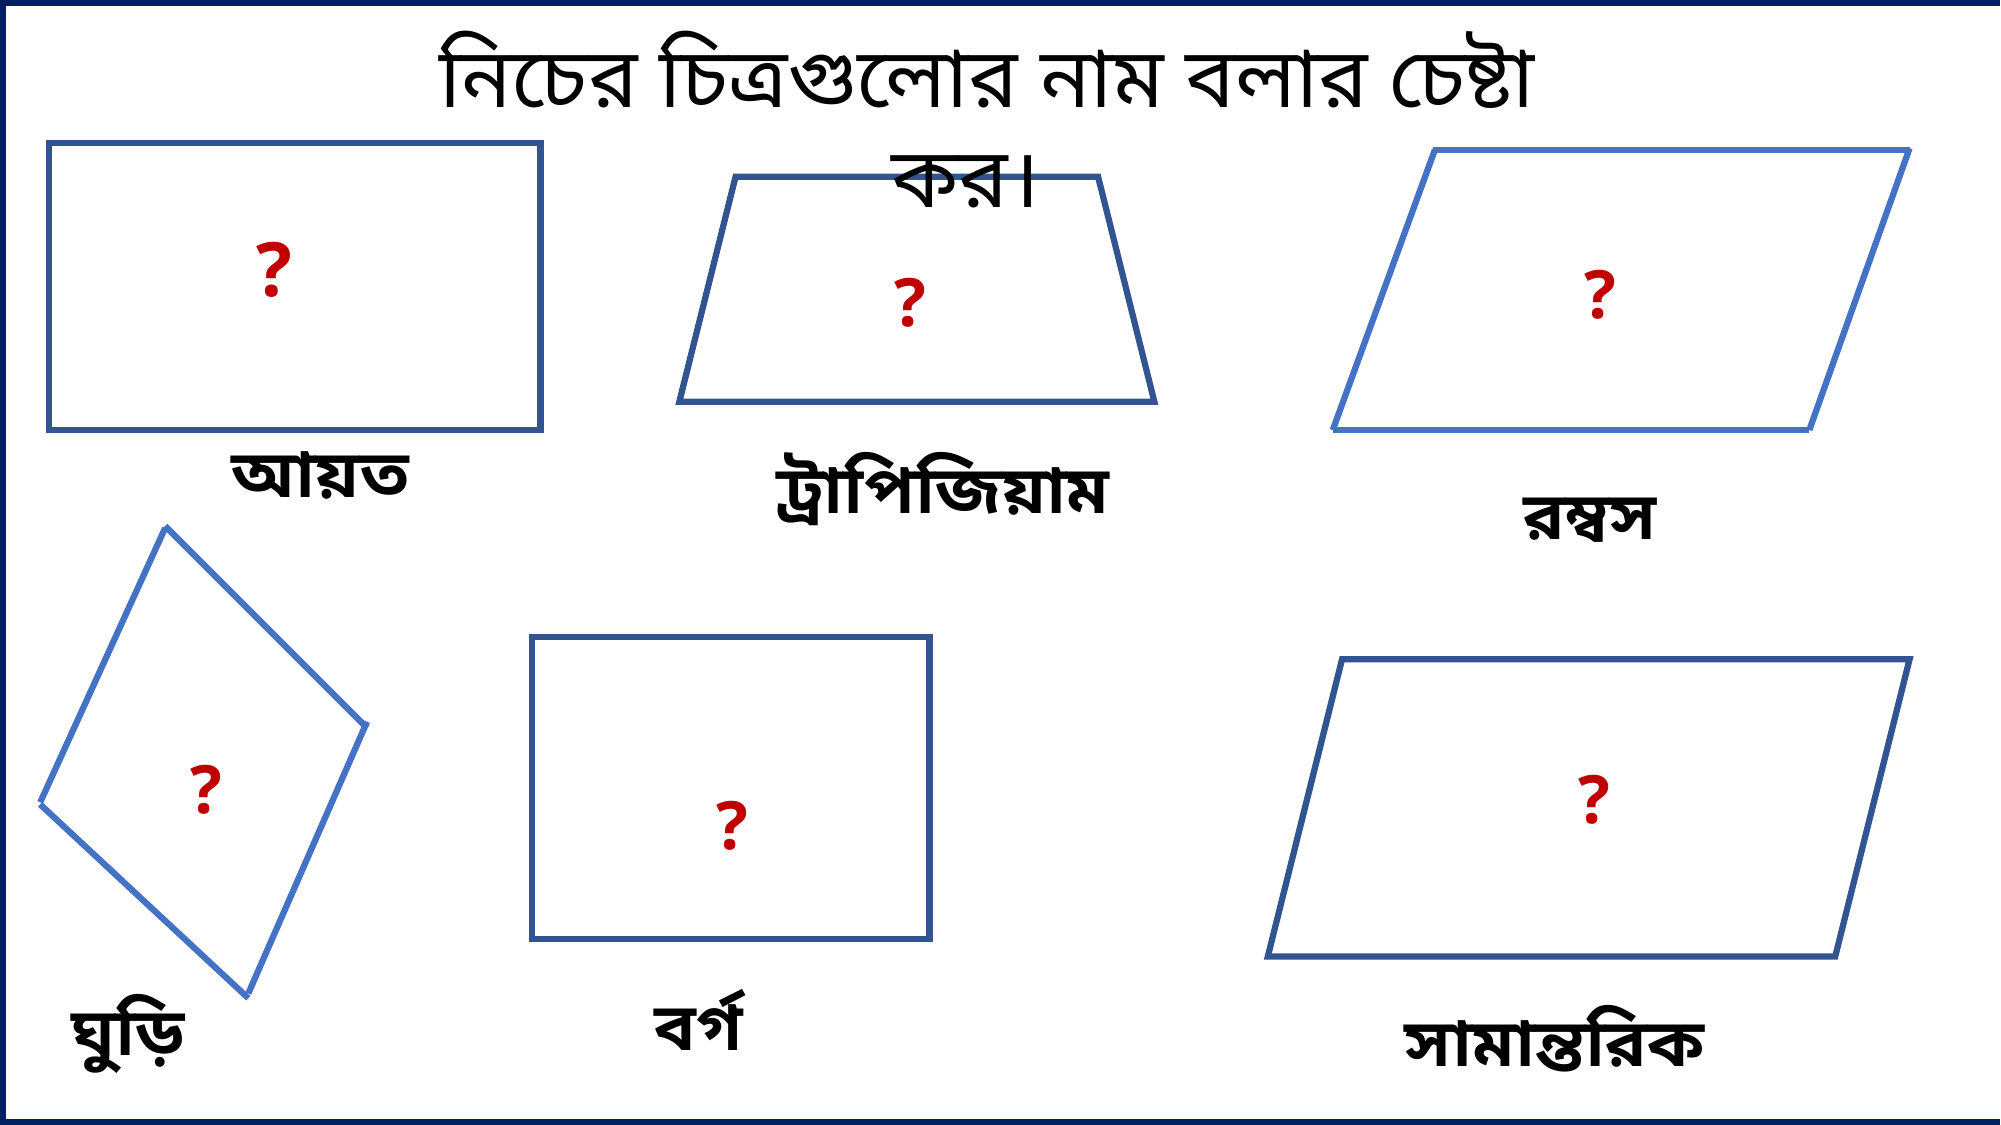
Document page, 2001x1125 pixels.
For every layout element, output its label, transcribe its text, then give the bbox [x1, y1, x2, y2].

text_box ট্রাপিজিয়াম [710, 439, 1186, 534]
text_box [1266, 658, 1911, 958]
text_box [0, 0, 2000, 1125]
text_box [678, 232, 1156, 403]
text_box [1332, 148, 1910, 431]
text_box আয়ত [177, 423, 473, 518]
text_box [48, 142, 542, 431]
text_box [40, 525, 368, 999]
text_box রম্বস [1408, 466, 1781, 561]
text_box ঘুড়ি [48, 999, 218, 1076]
text_box ? [628, 775, 846, 871]
text_box [531, 636, 930, 940]
text_box বর্গ [570, 976, 846, 1072]
text_box ? [1490, 749, 1708, 845]
text_box সামান্তরিক [1310, 992, 1810, 1088]
text_box ? [217, 213, 340, 319]
text_box নিচের চিত্রগুলোর নাম বলার চেষ্টা কর। [407, 17, 1568, 232]
text_box ? [806, 252, 1024, 348]
